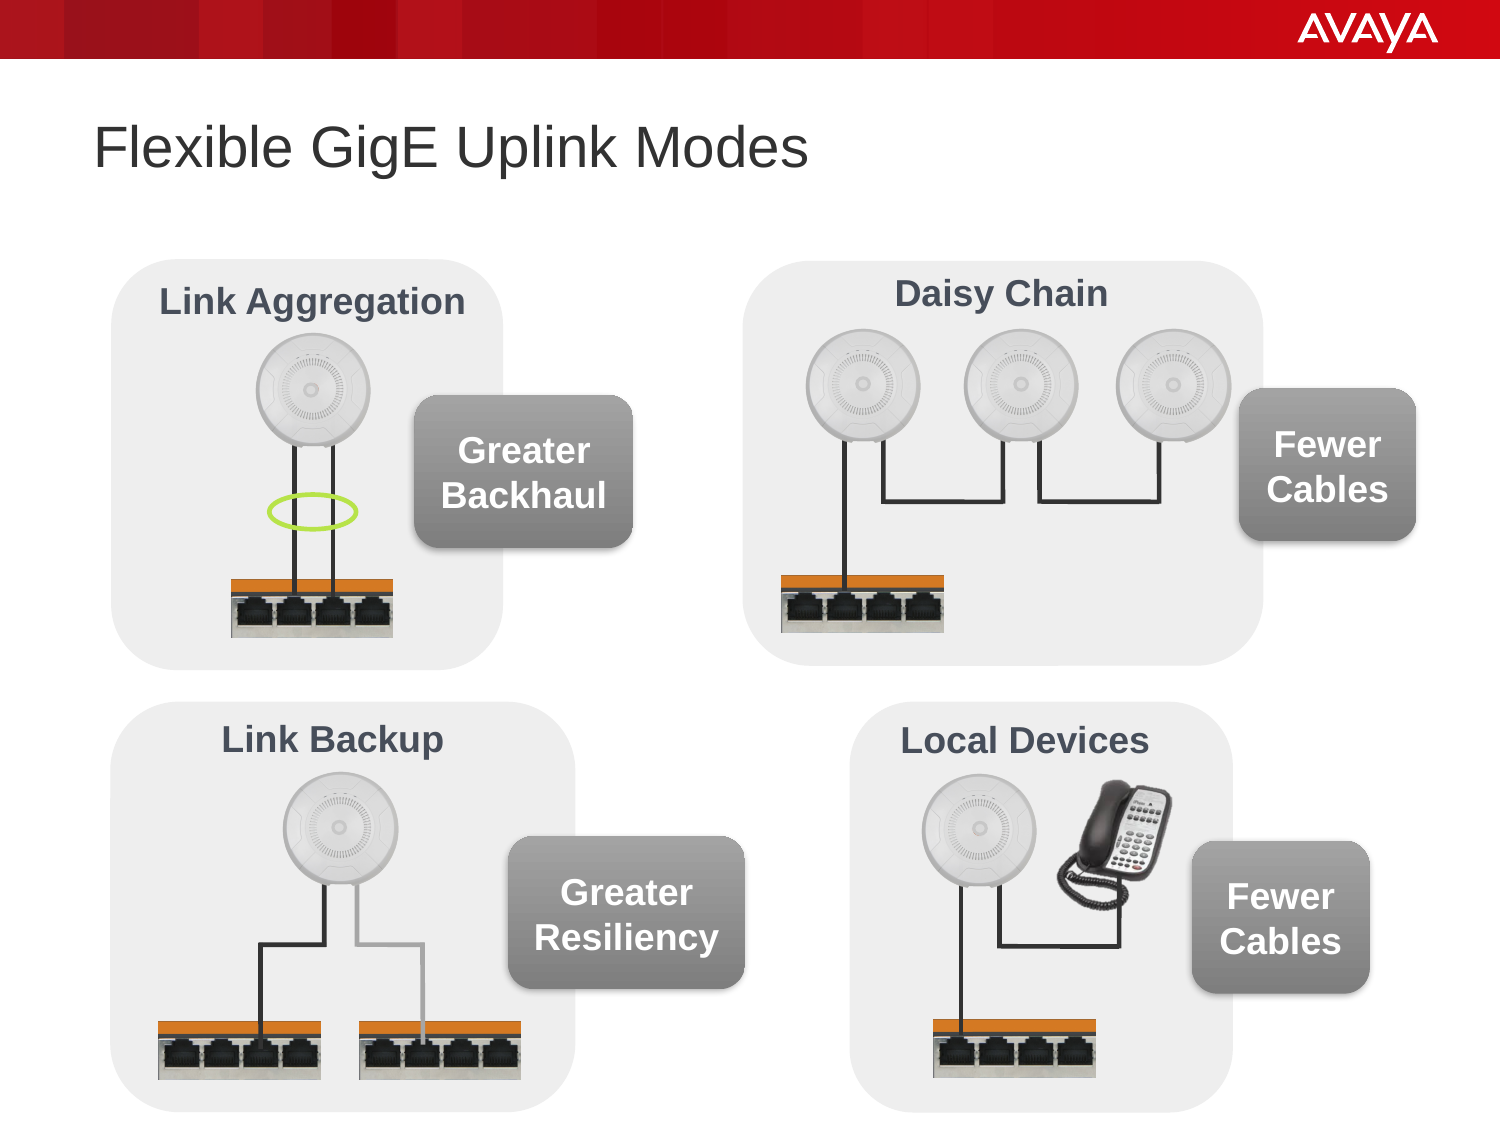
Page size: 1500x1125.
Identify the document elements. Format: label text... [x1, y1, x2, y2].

text_box Greater Backhaul [414, 395, 634, 549]
text_box [742, 260, 1264, 666]
picture [916, 767, 1043, 899]
text_box Greater Resiliency [508, 836, 746, 990]
text_box [111, 271, 504, 671]
text_box [149, 259, 465, 265]
title Flexible GigE Uplink Modes [78, 98, 1427, 188]
text_box Link Aggregation [140, 269, 500, 347]
text_box Fewer Cables [1240, 388, 1417, 542]
picture [1045, 772, 1185, 916]
picture [359, 1021, 522, 1080]
text_box [849, 701, 1233, 1113]
text_box Local Devices [898, 708, 1168, 786]
picture [158, 1021, 321, 1080]
text_box Link Backup [205, 707, 475, 784]
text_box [230, 327, 393, 638]
text_box [110, 701, 576, 1113]
text_box [138, 265, 490, 343]
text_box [781, 323, 1237, 633]
text_box Fewer Cables [1191, 840, 1370, 994]
picture [933, 1019, 1096, 1078]
text_box Daisy Chain [874, 261, 1144, 321]
picture [277, 766, 404, 898]
